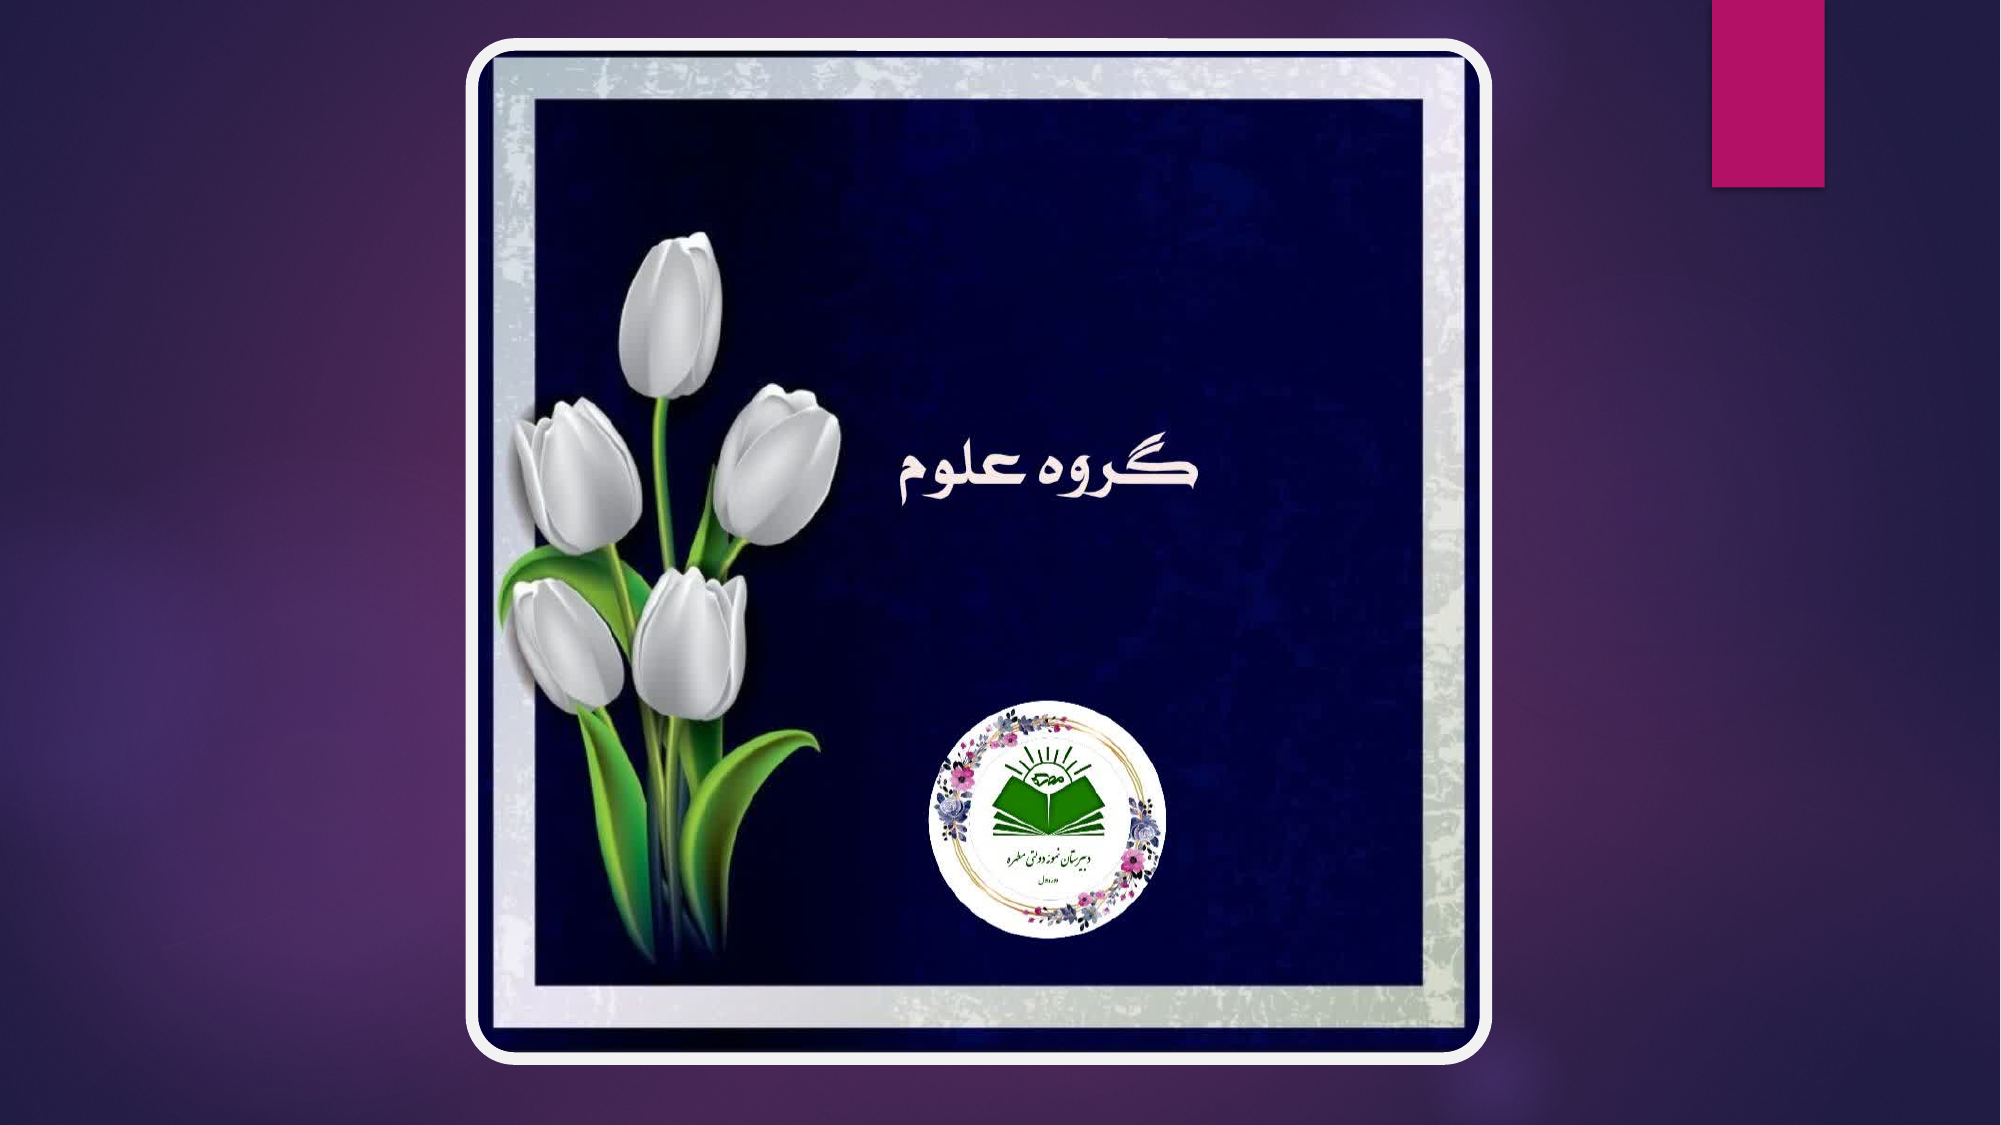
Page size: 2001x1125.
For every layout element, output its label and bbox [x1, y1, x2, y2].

picture [0, 0, 1576, 1125]
